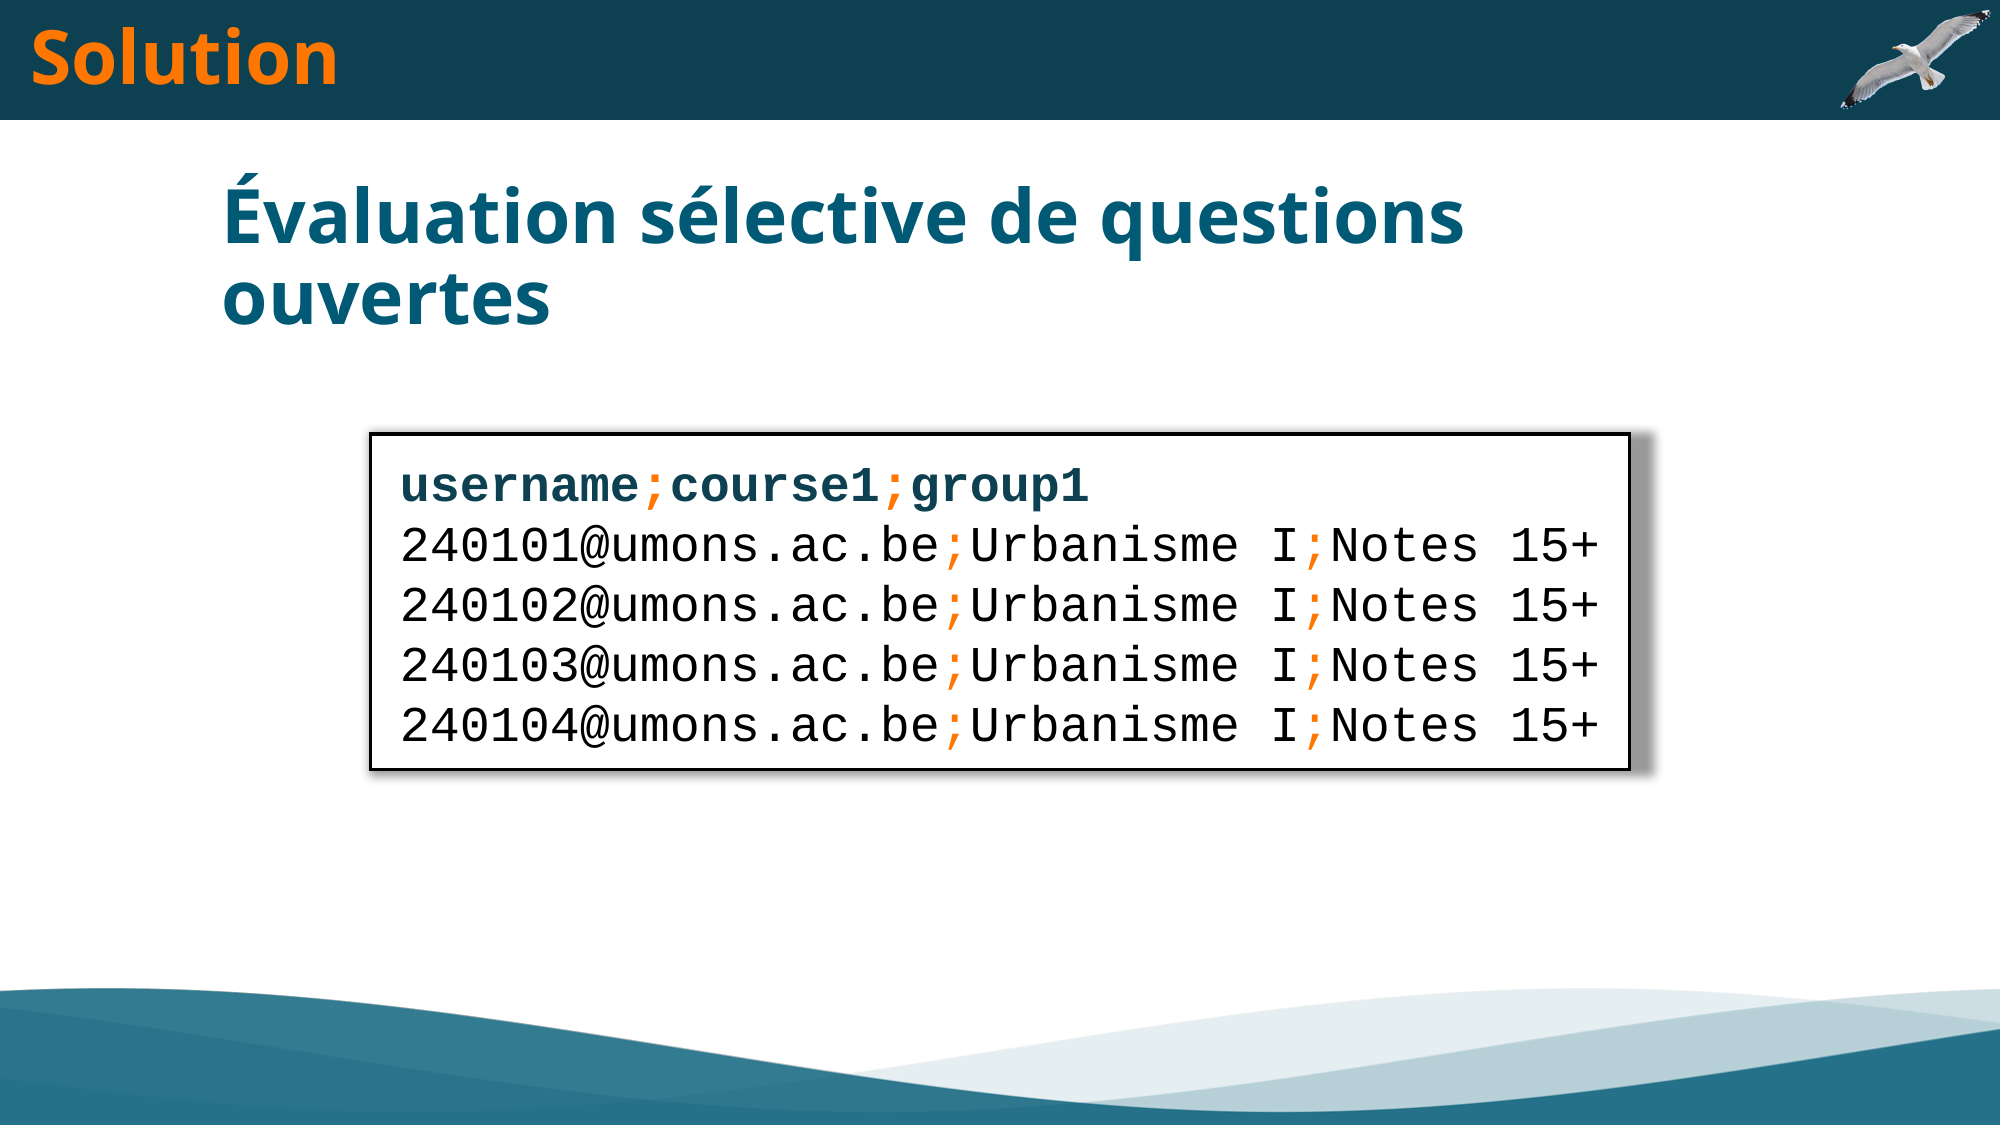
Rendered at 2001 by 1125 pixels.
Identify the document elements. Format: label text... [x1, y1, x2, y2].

picture [1820, 0, 2000, 120]
text_box username;course1;group1 240101@umons.ac.be;Urbanisme I;Notes 15+ 240102@umons.ac.be;Urbanisme I;Notes 15+ 240103@umons.ac.be;Urbanisme I;Notes 15+ 240104@umons.ac.be;Urbanisme I;Notes 15+ [369, 433, 1631, 770]
text_box Évaluation sélective de questions ouvertes [206, 171, 1820, 297]
text_box Solution [15, 12, 606, 109]
picture [0, 974, 2000, 1125]
